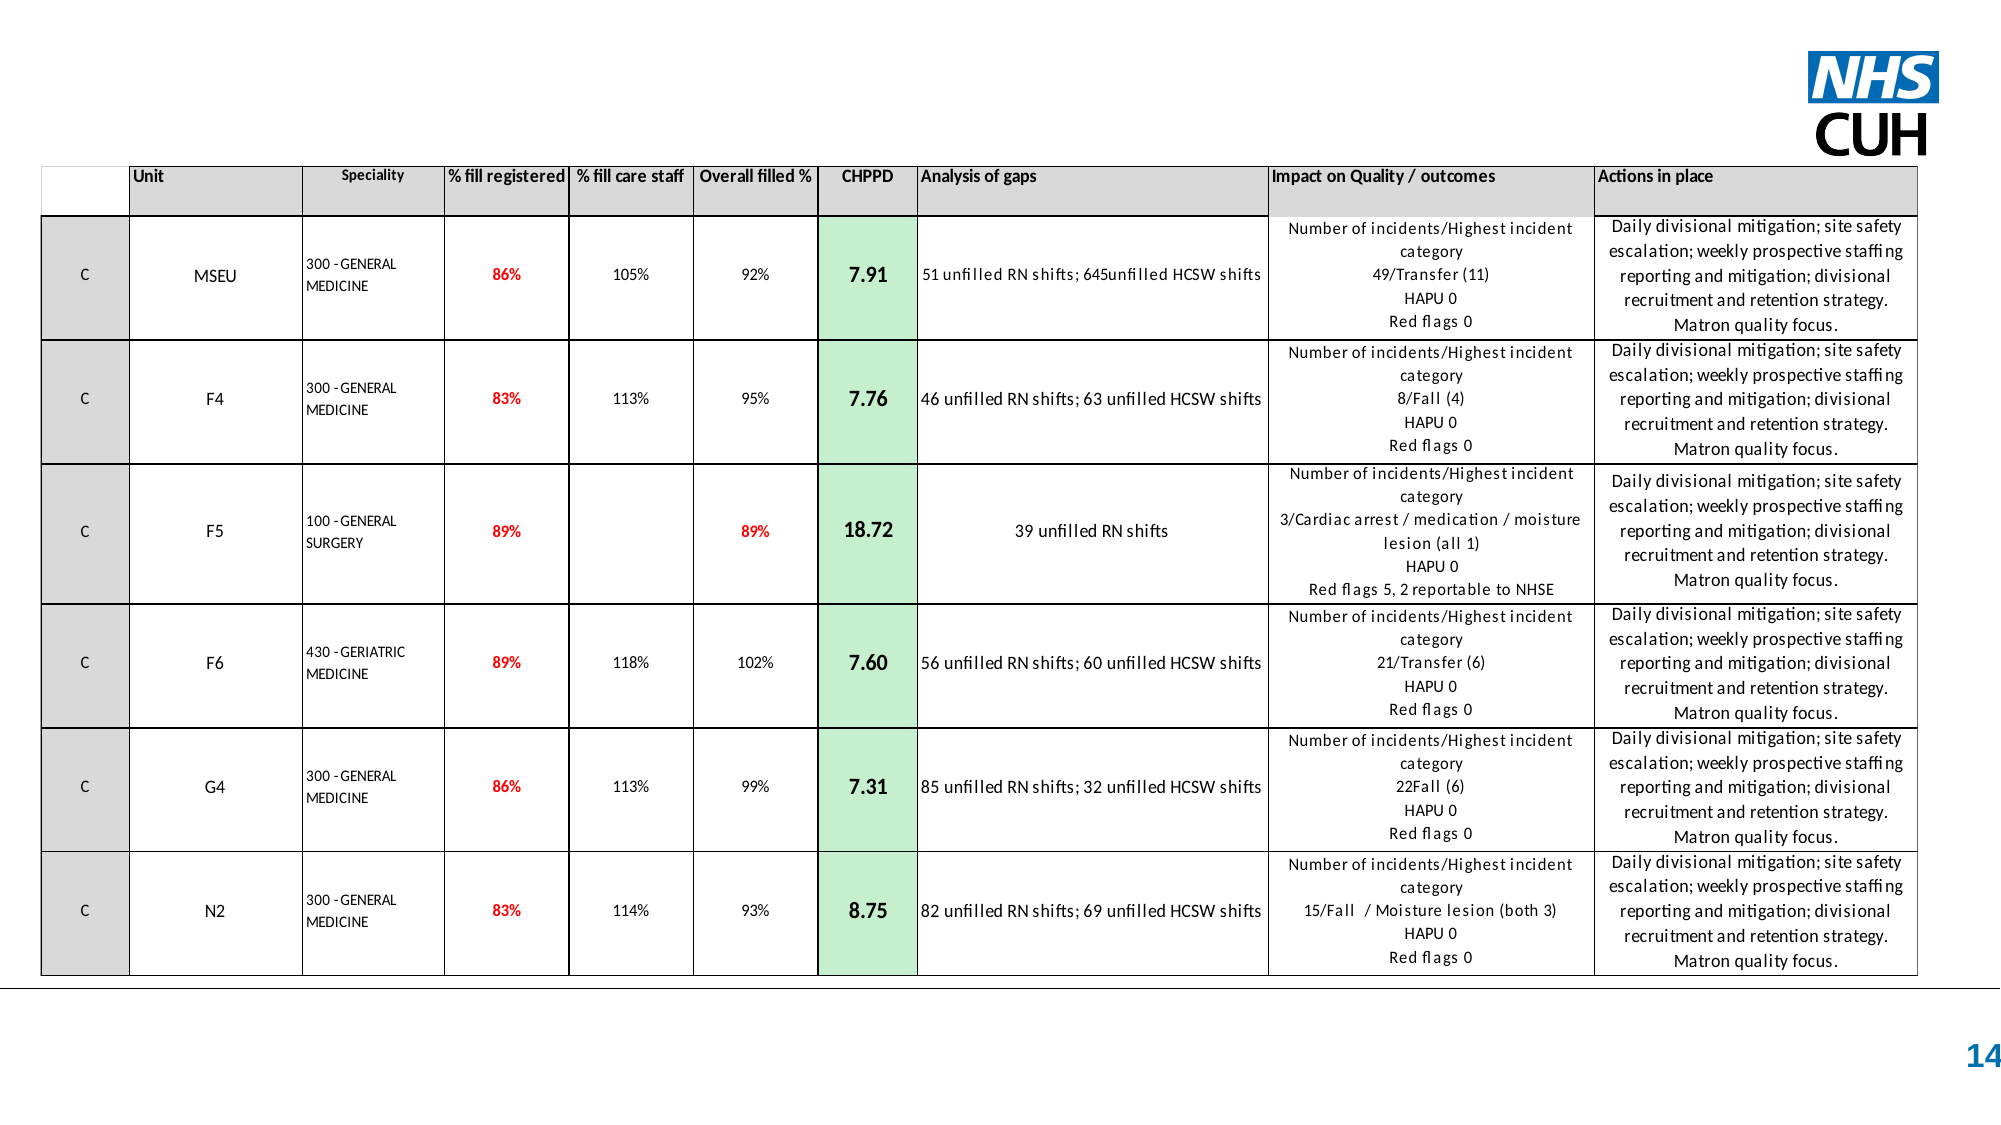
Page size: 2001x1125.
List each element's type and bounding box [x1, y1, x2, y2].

picture [40, 30, 1947, 977]
